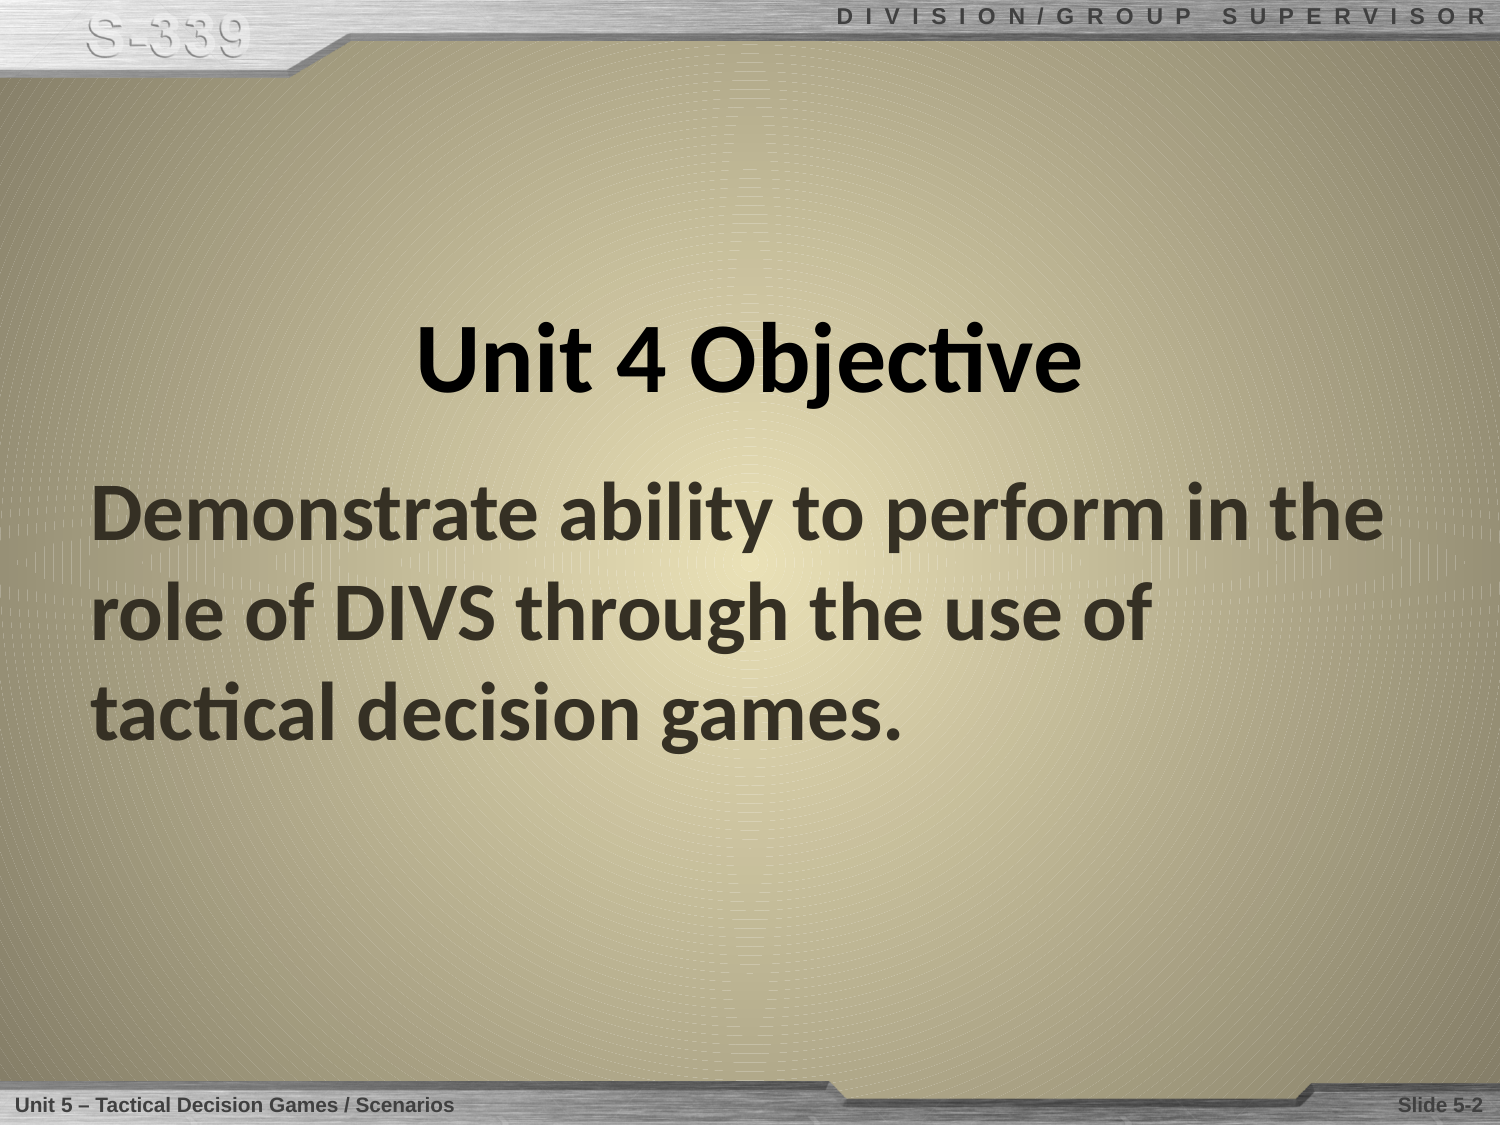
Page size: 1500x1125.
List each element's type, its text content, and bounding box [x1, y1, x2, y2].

list Demonstrate ability to perform in the role of DIVS through the use of tactical decision games. [75, 450, 1425, 963]
picture [0, 0, 1500, 79]
title Unit 4 Objective [75, 232, 1425, 421]
picture [0, 1081, 1500, 1125]
